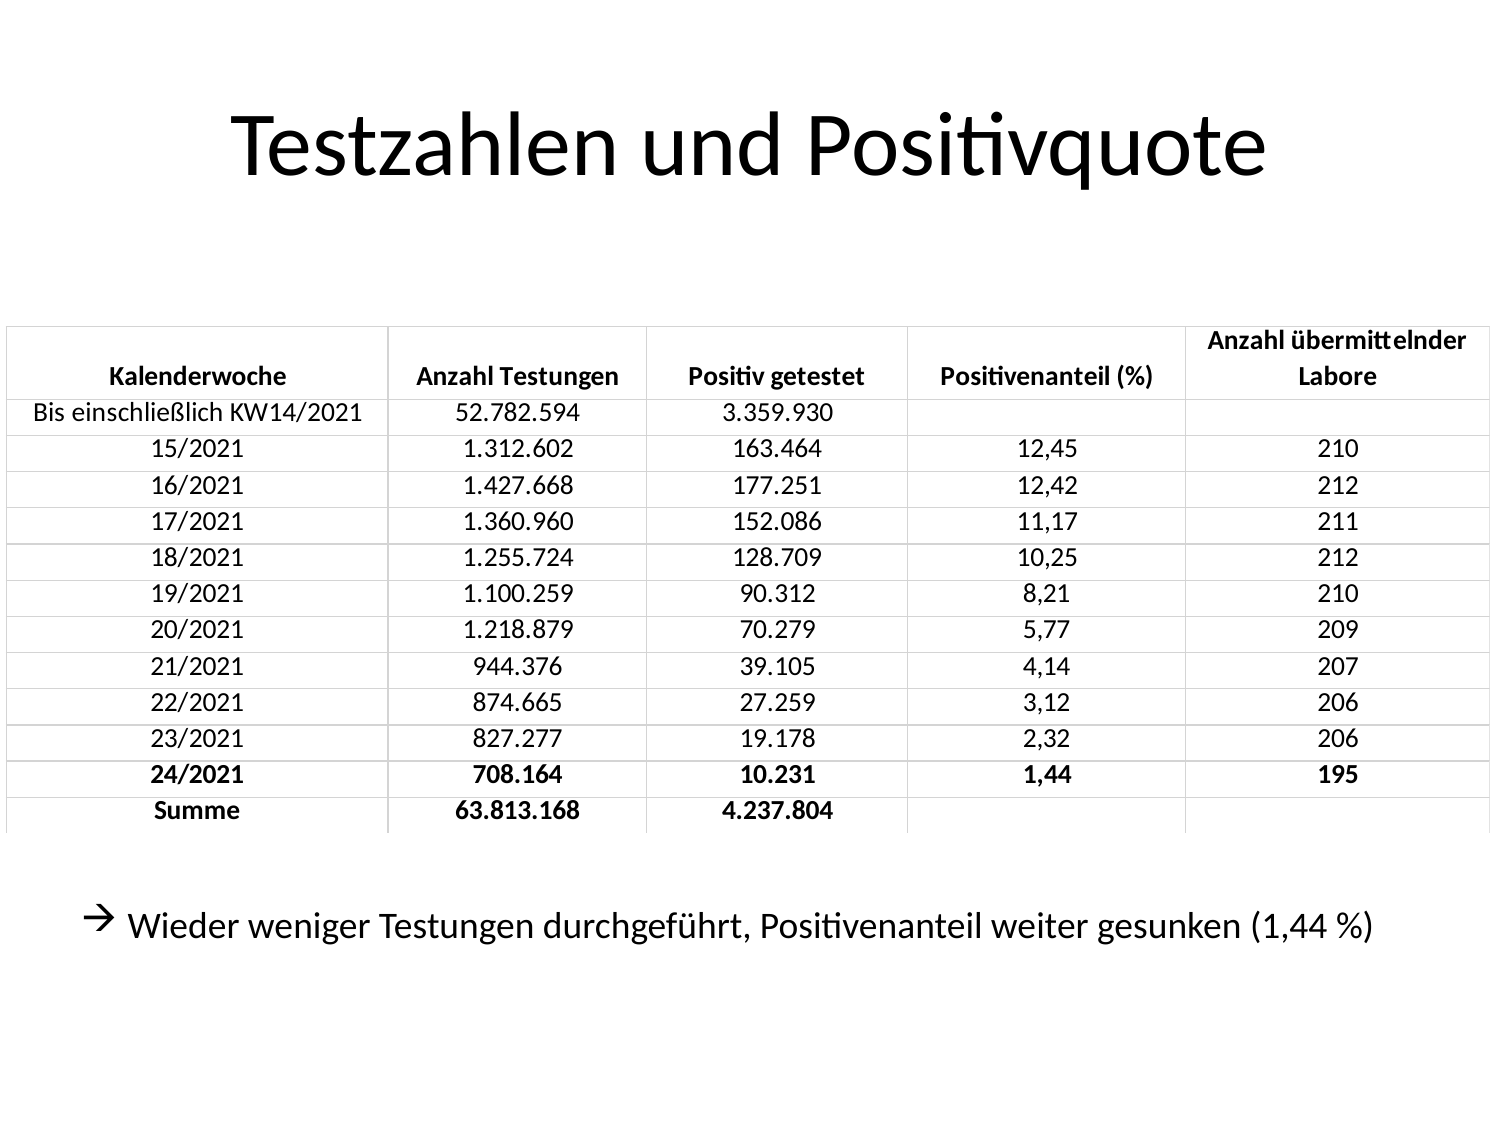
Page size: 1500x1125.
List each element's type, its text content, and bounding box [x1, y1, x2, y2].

text_box Wieder weniger Testungen durchgeführt, Positivenanteil weiter gesunken (1,44 %) [66, 893, 1500, 953]
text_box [5, 326, 1491, 835]
title Testzahlen und Positivquote [75, 45, 1425, 233]
